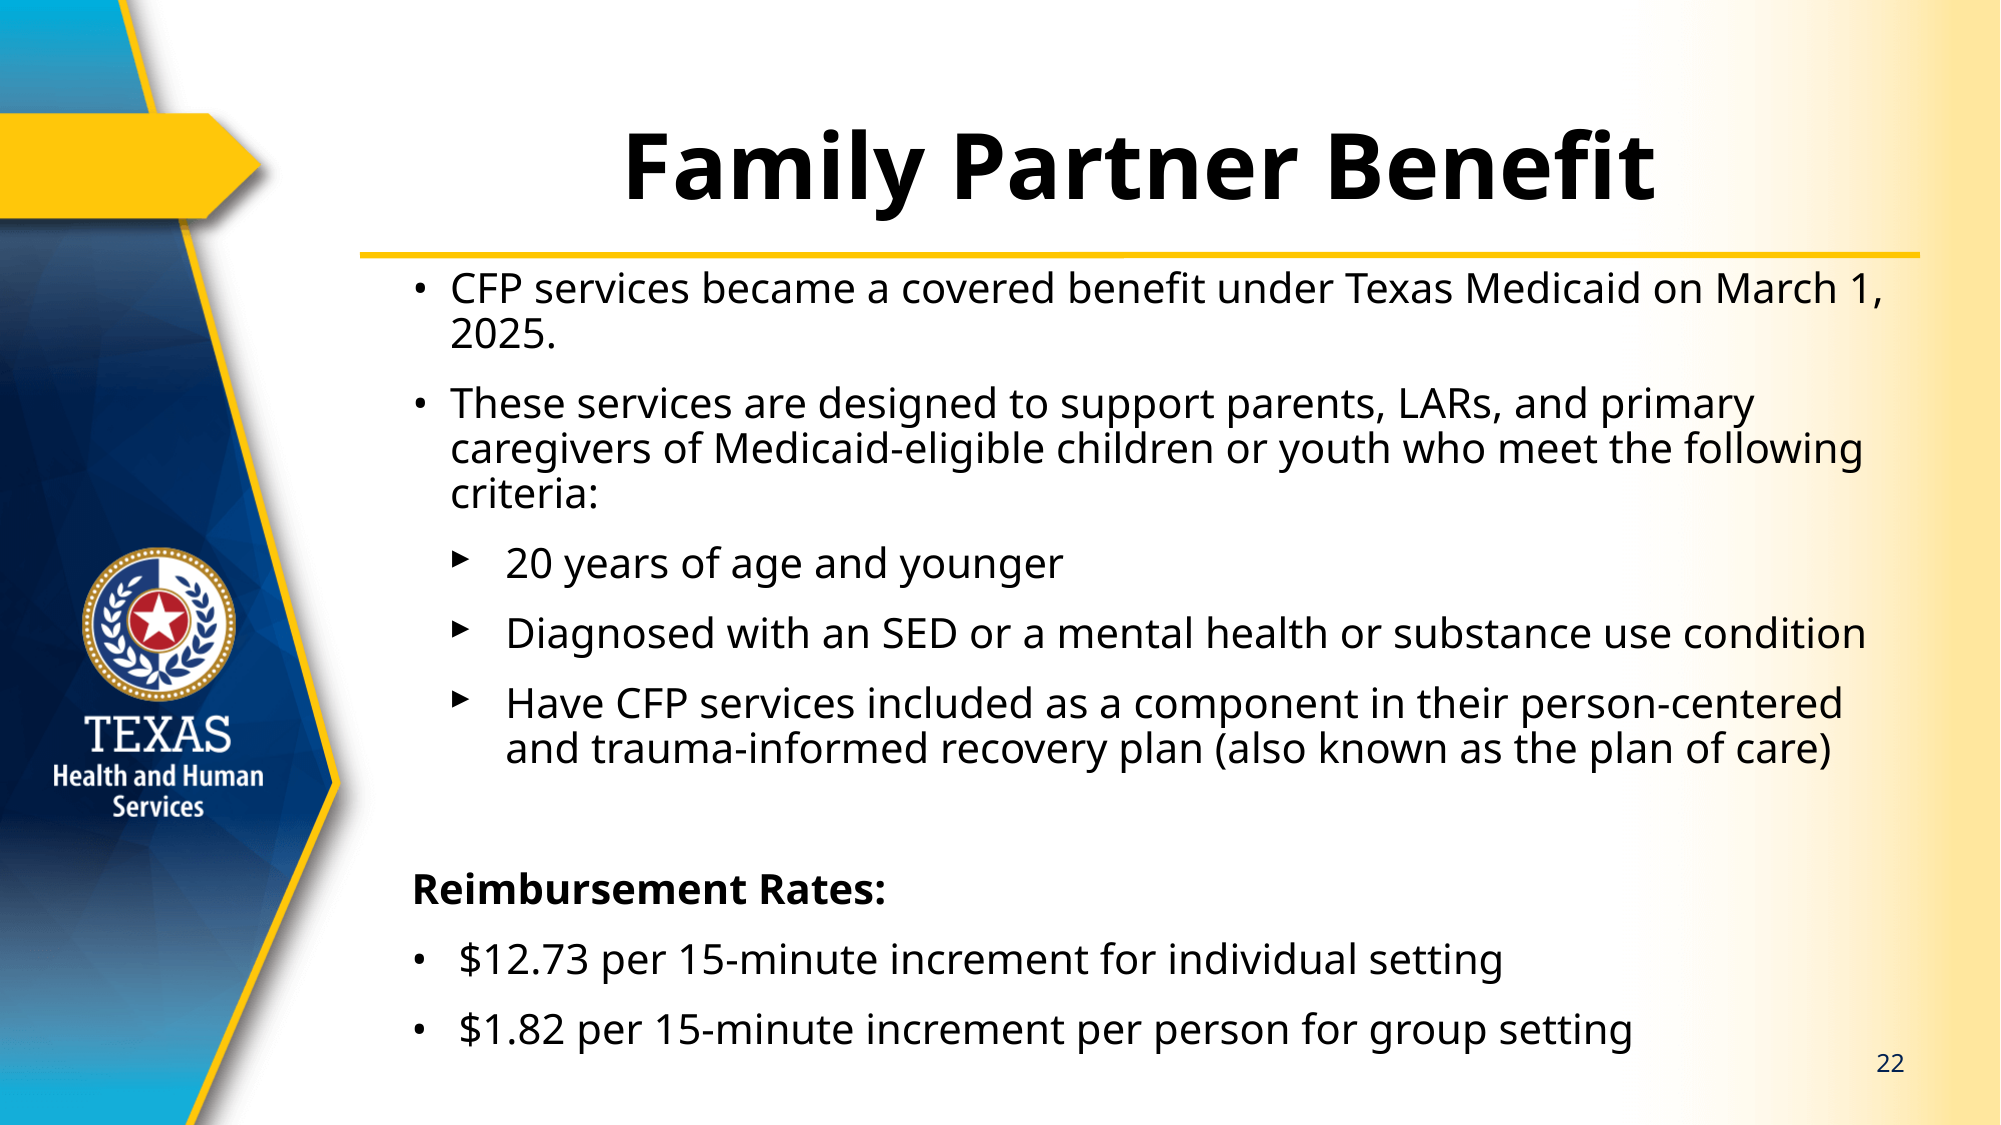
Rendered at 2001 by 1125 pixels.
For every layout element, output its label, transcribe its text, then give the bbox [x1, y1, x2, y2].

slide_number 22 [1770, 1035, 1920, 1095]
title Family Partner Benefit [360, 45, 1920, 225]
list CFP services became a covered benefit under Texas Medicaid on March 1, 2025. These services are designed to support parents, LARs, and primary caregivers of Medicaid-eligible children or youth who meet the following criteria: 20 years of age and younger Diagnosed with an SED or a mental health or substance use condition Have CFP services included as a component in their person-centered and trauma-informed recovery plan (also known as the plan of care) Reimbursement Rates: $12.73 per 15-minute increment for individual setting $1.82 per 15-minute increment per person for group setting [360, 259, 1920, 1095]
picture [0, 0, 2001, 1125]
